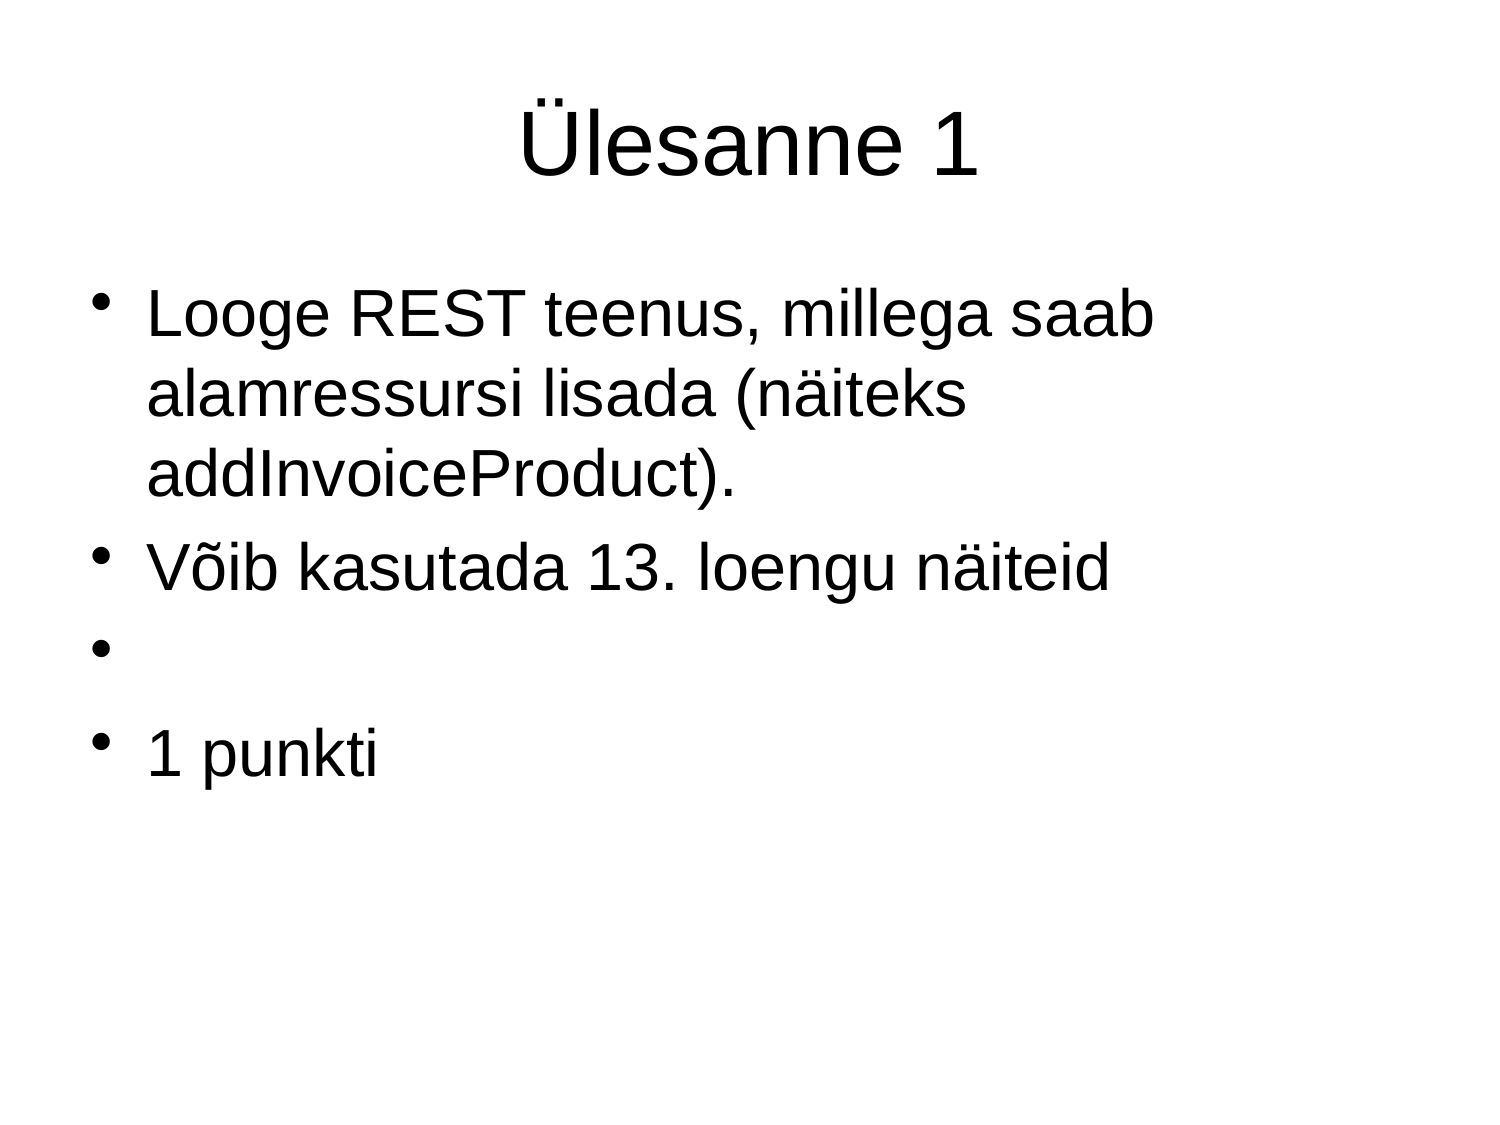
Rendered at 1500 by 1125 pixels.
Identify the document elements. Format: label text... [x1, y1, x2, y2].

title Ülesanne 1 [74, 44, 1426, 233]
list Looge REST teenus, millega saab alamressursi lisada (näiteks addInvoiceProduct). Võib kasutada 13. loengu näiteid 1 punkti [74, 262, 1426, 1006]
